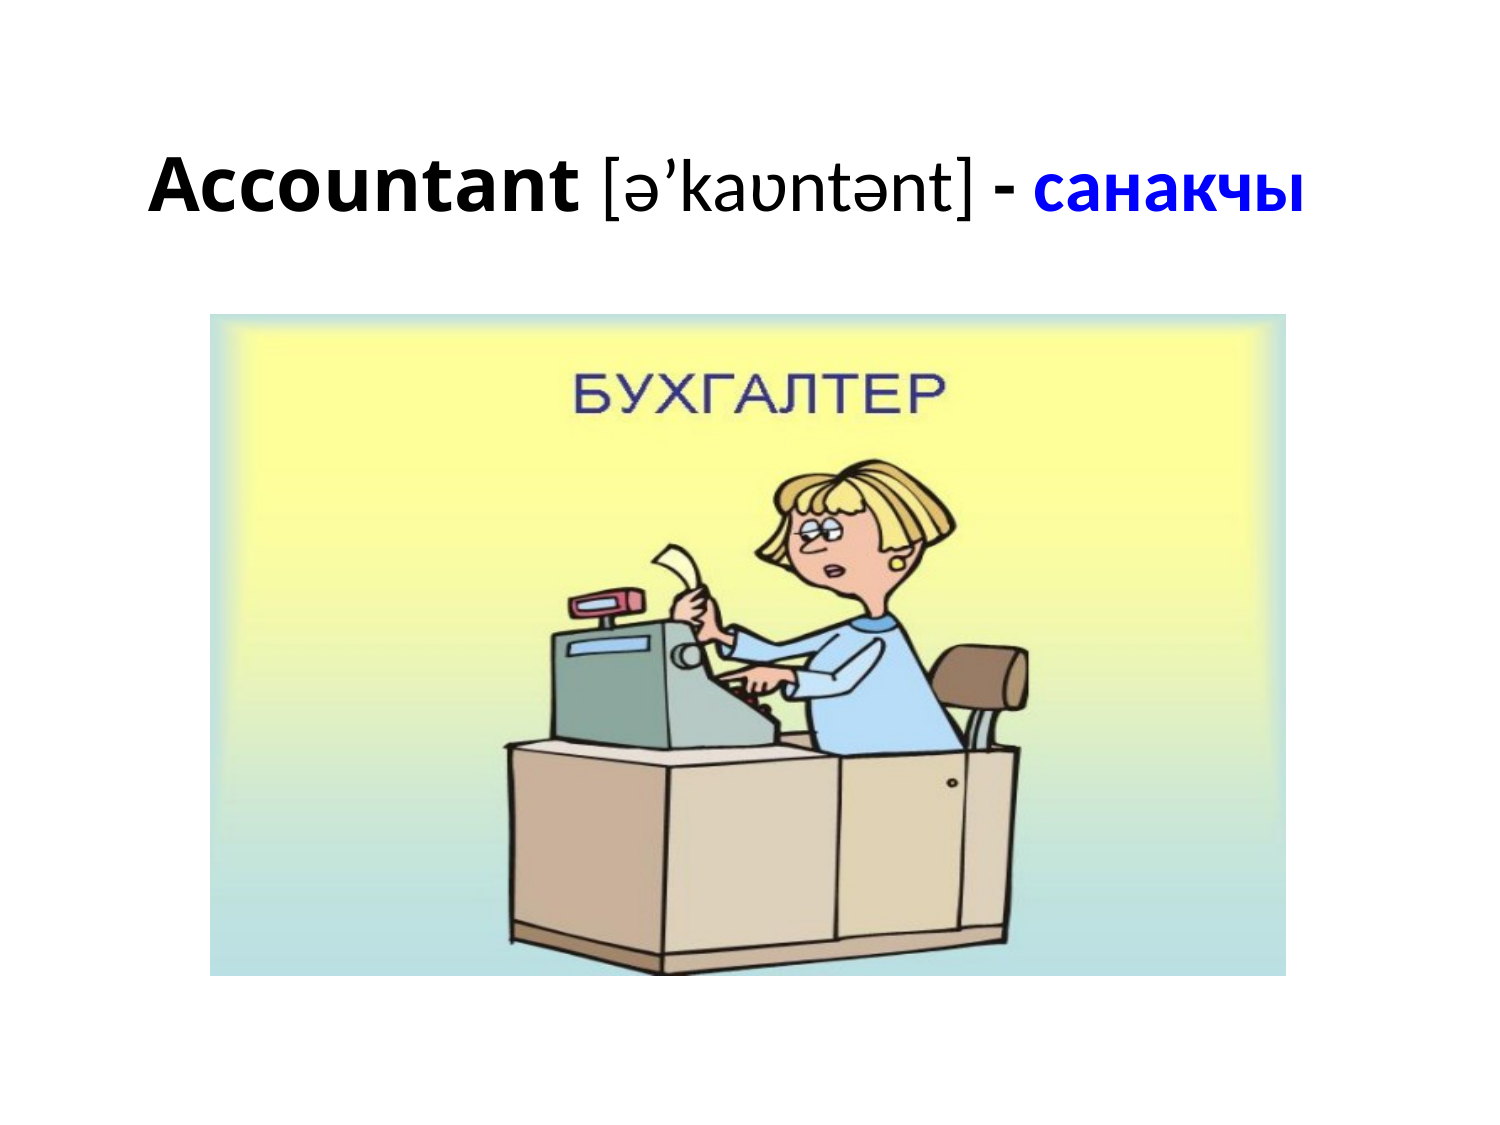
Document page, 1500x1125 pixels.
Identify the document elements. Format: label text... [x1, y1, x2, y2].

title Accountant [ə’kaʋntənt] - санакчы [0, 0, 1500, 350]
picture [209, 314, 1286, 977]
